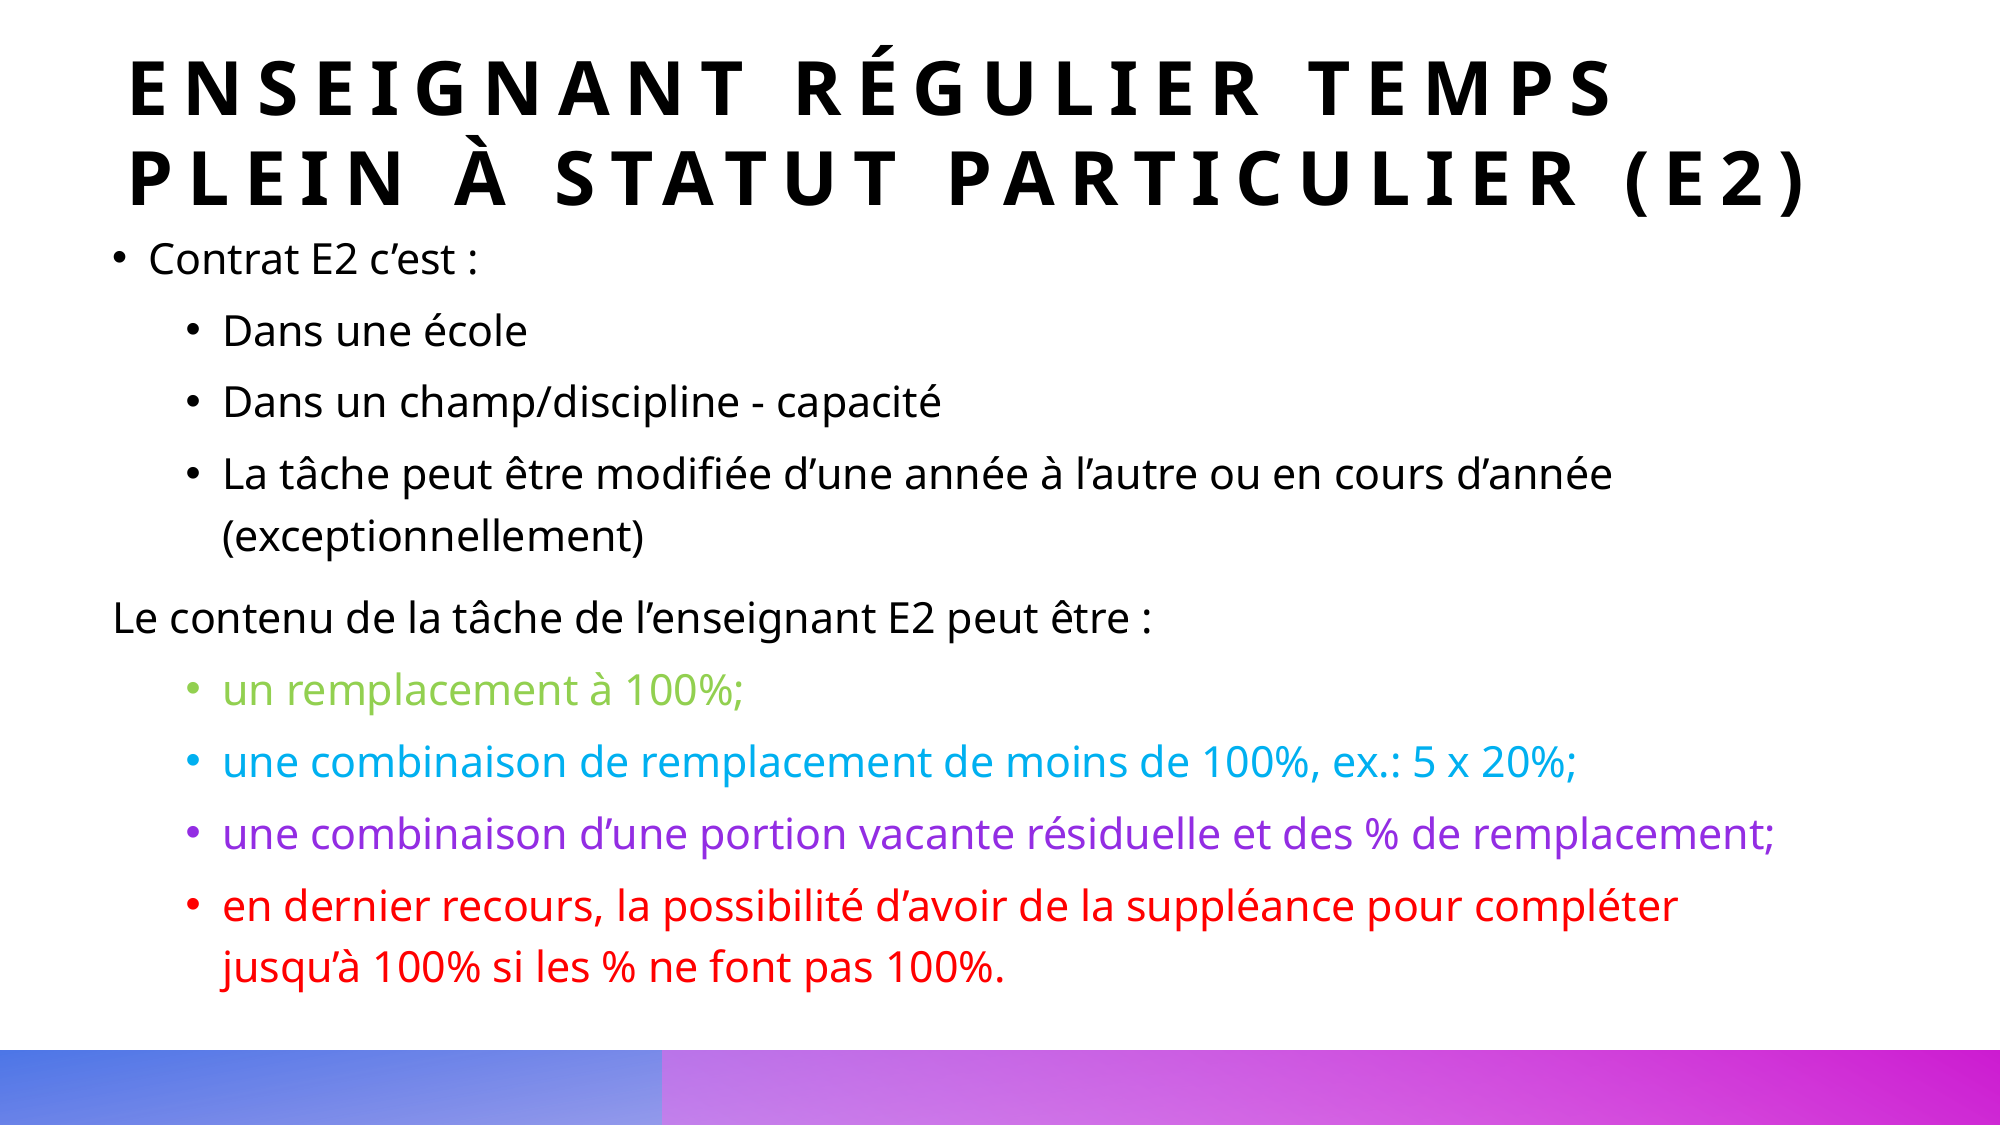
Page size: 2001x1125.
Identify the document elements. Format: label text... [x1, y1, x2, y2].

title Enseignant régulier temps plein à statut particulier (e2) [126, 18, 1806, 221]
list Contrat E2 c’est : Dans une école Dans un champ/discipline - capacité La tâche peut être modifiée d’une année à l’autre ou en cours d’année (exceptionnellement) Le contenu de la tâche de l’enseignant E2 peut être : un remplacement à 100%; une combinaison de remplacement de moins de 100%, ex.: 5 x 20%; une combinaison d’une portion vacante résiduelle et des % de remplacement; en dernier recours, la possibilité d’avoir de la suppléance pour compléter jusqu’à 100% si les % ne font pas 100%. [112, 220, 1793, 1038]
